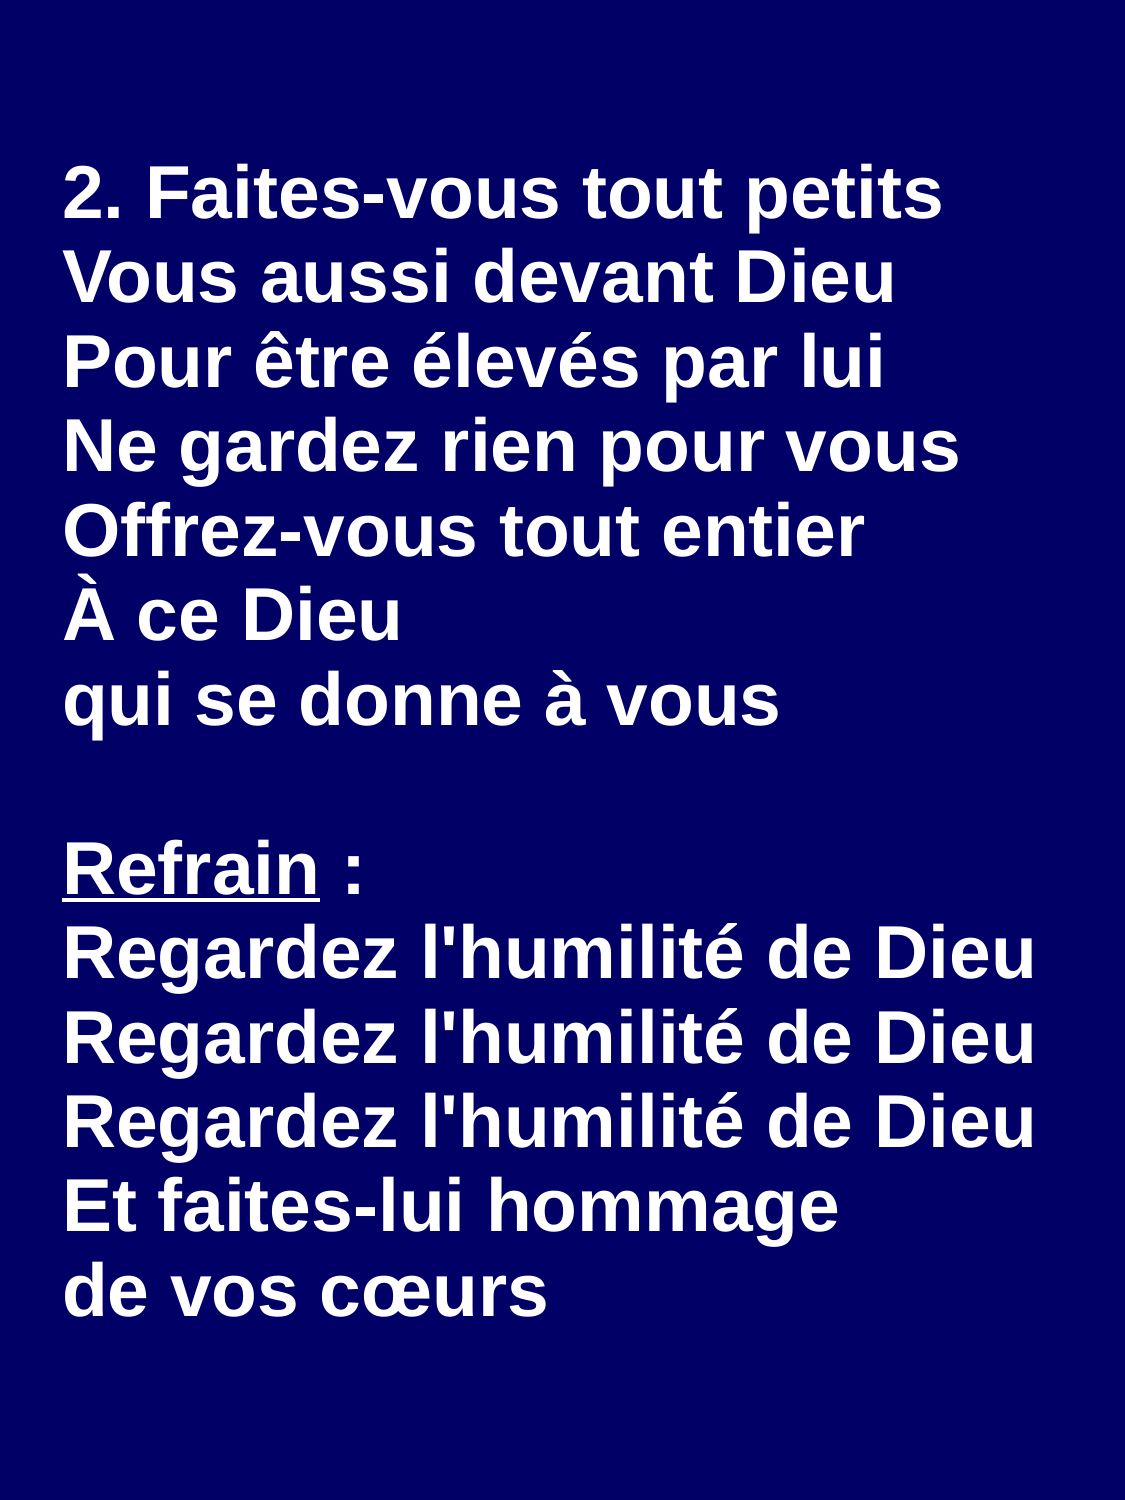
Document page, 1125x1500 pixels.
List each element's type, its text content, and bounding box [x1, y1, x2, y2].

text_box 2. Faites-vous tout petits Vous aussi devant Dieu Pour être élevés par lui Ne gardez rien pour vous Offrez-vous tout entier À ce Dieu qui se donne à vous Refrain : Regardez l'humilité de Dieu Regardez l'humilité de Dieu Regardez l'humilité de Dieu Et faites-lui hommage de vos cœurs [47, 35, 1110, 1441]
